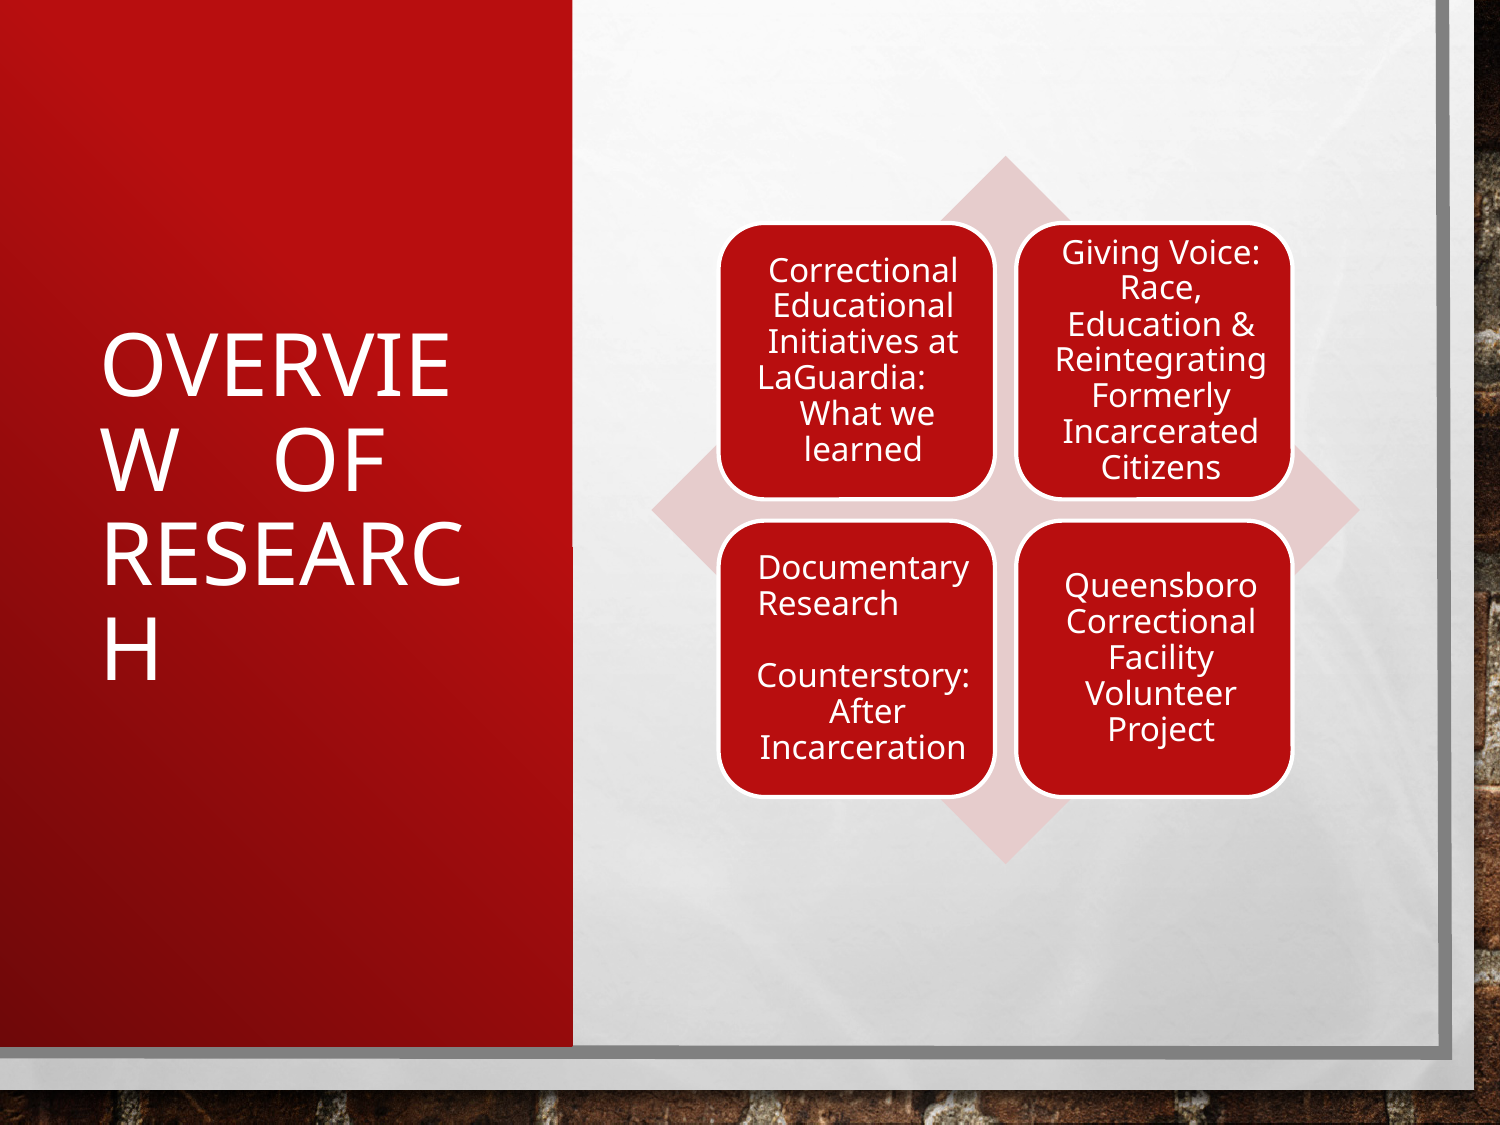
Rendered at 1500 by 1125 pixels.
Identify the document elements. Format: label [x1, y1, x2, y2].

picture [0, 0, 1500, 1125]
list [651, 112, 1361, 908]
